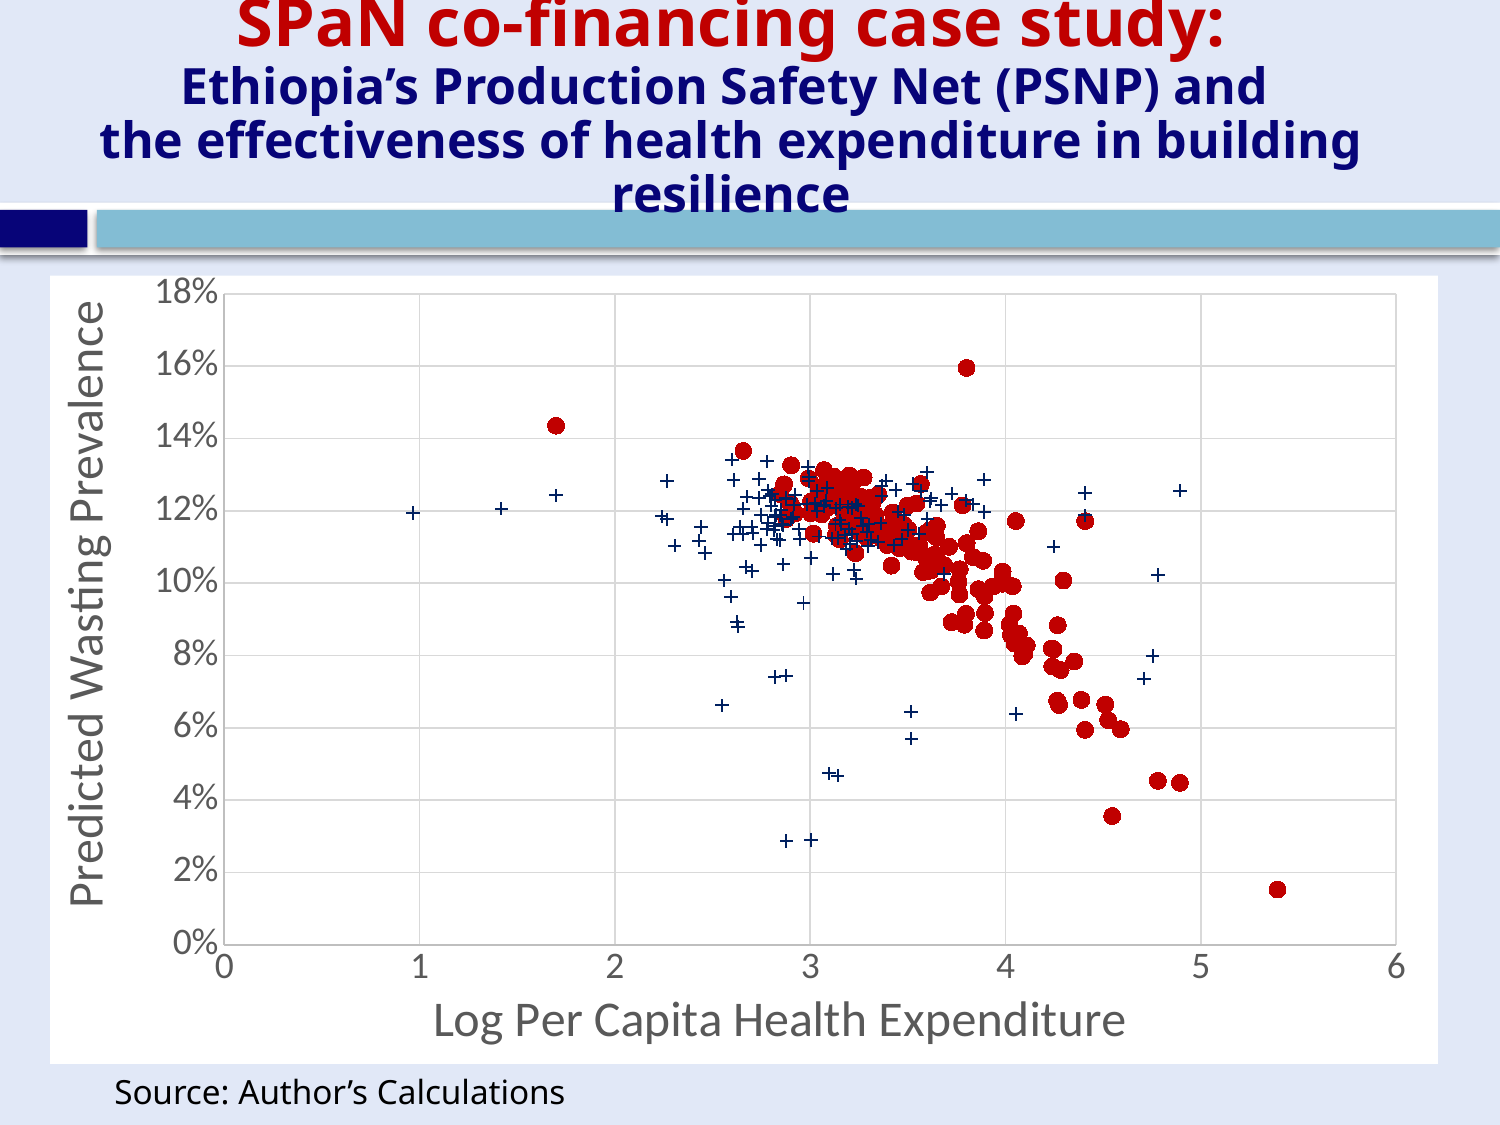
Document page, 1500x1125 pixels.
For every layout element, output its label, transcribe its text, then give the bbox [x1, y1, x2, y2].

title SPaN co-financing case study: Ethiopia’s Production Safety Net (PSNP) and the effectiveness of health expenditure in building resilience [62, 24, 1400, 188]
text_box Source: Author’s Calculations [99, 1074, 1306, 1119]
chart [49, 274, 1439, 1065]
